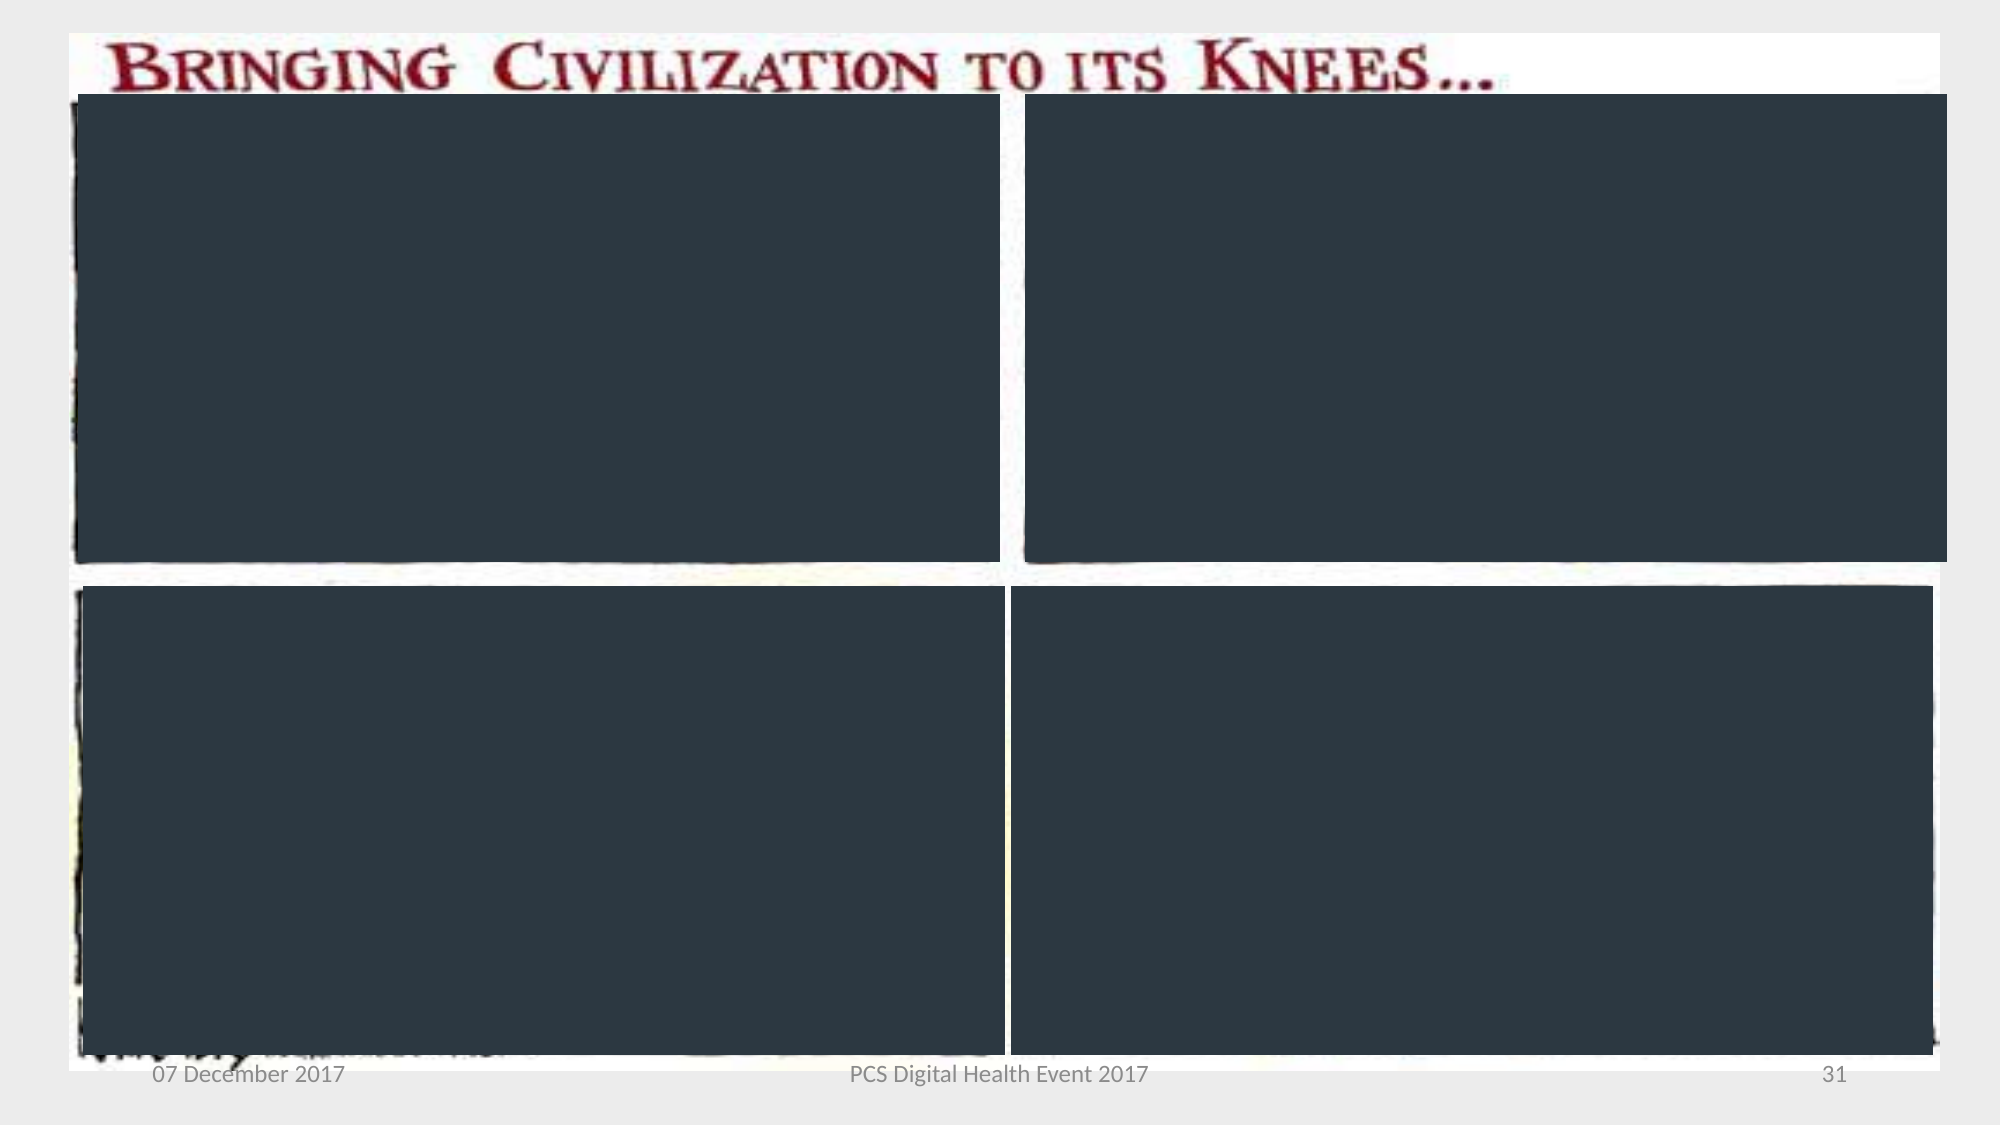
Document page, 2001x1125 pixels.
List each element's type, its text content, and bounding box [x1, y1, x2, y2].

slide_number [137, 1071, 588, 1103]
picture [69, 33, 1947, 1071]
slide_number 31 [1412, 1071, 1863, 1103]
footer PCS Digital Health Event 2017 [662, 1071, 1338, 1103]
